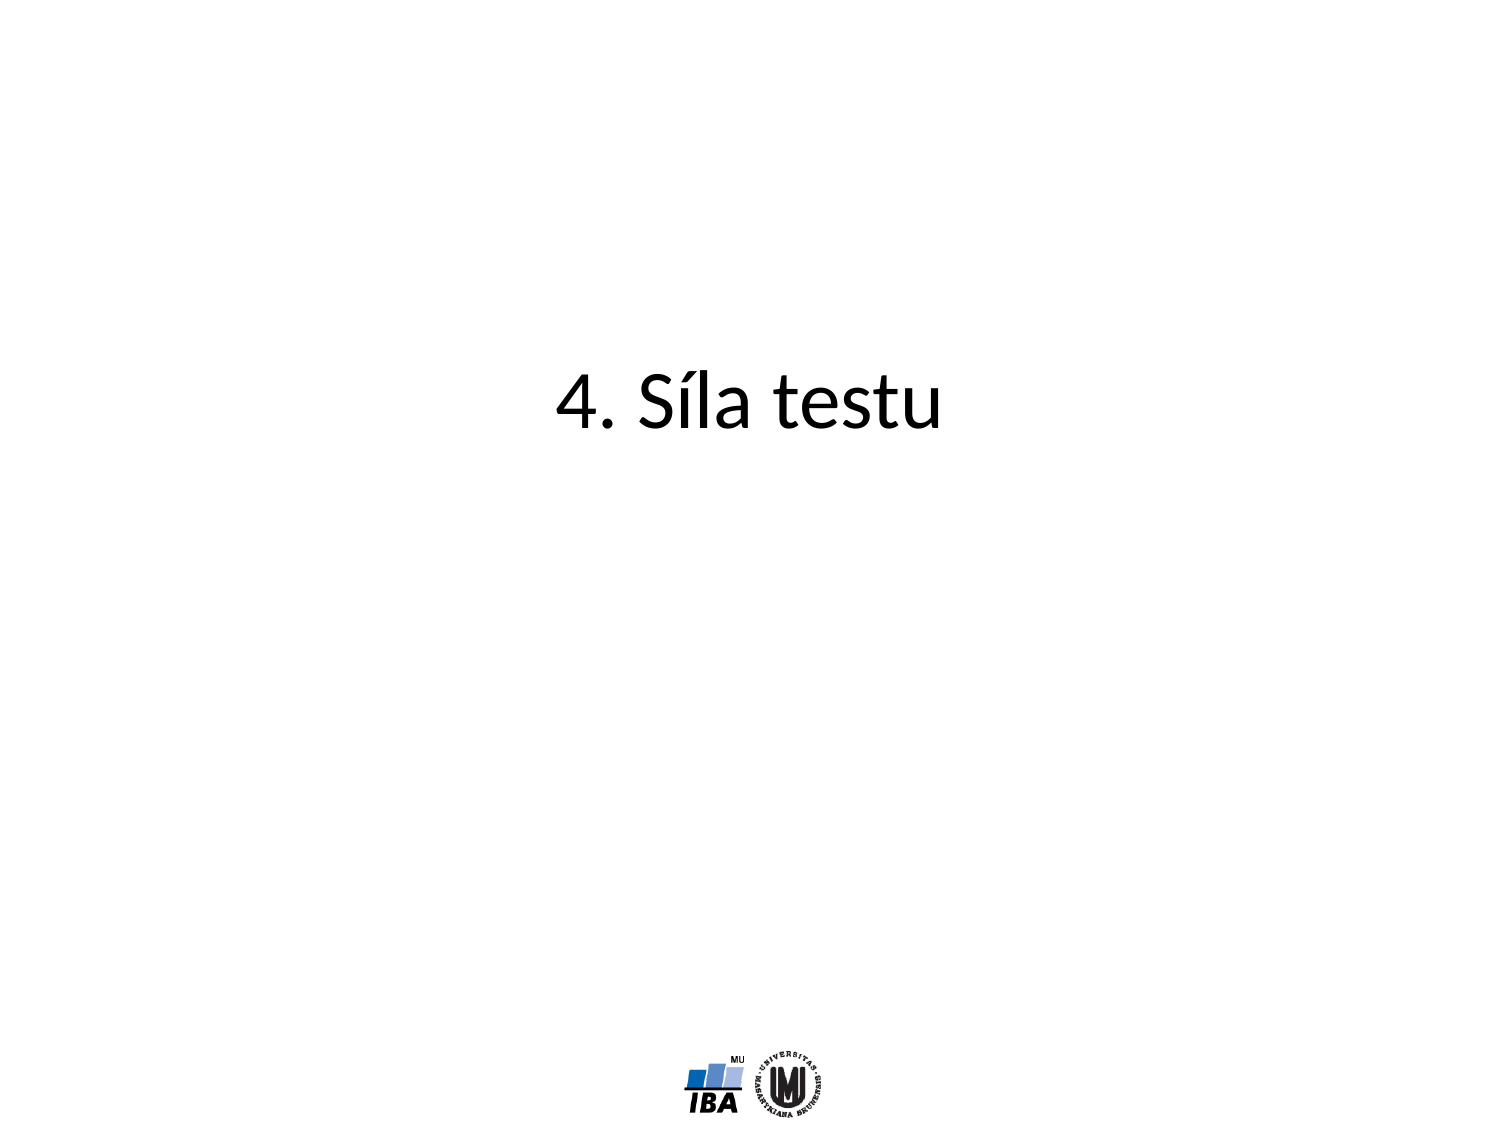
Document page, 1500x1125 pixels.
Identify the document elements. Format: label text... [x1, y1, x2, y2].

picture [684, 1056, 744, 1113]
title 4. Síla testu [112, 274, 1388, 516]
picture [755, 1051, 821, 1118]
